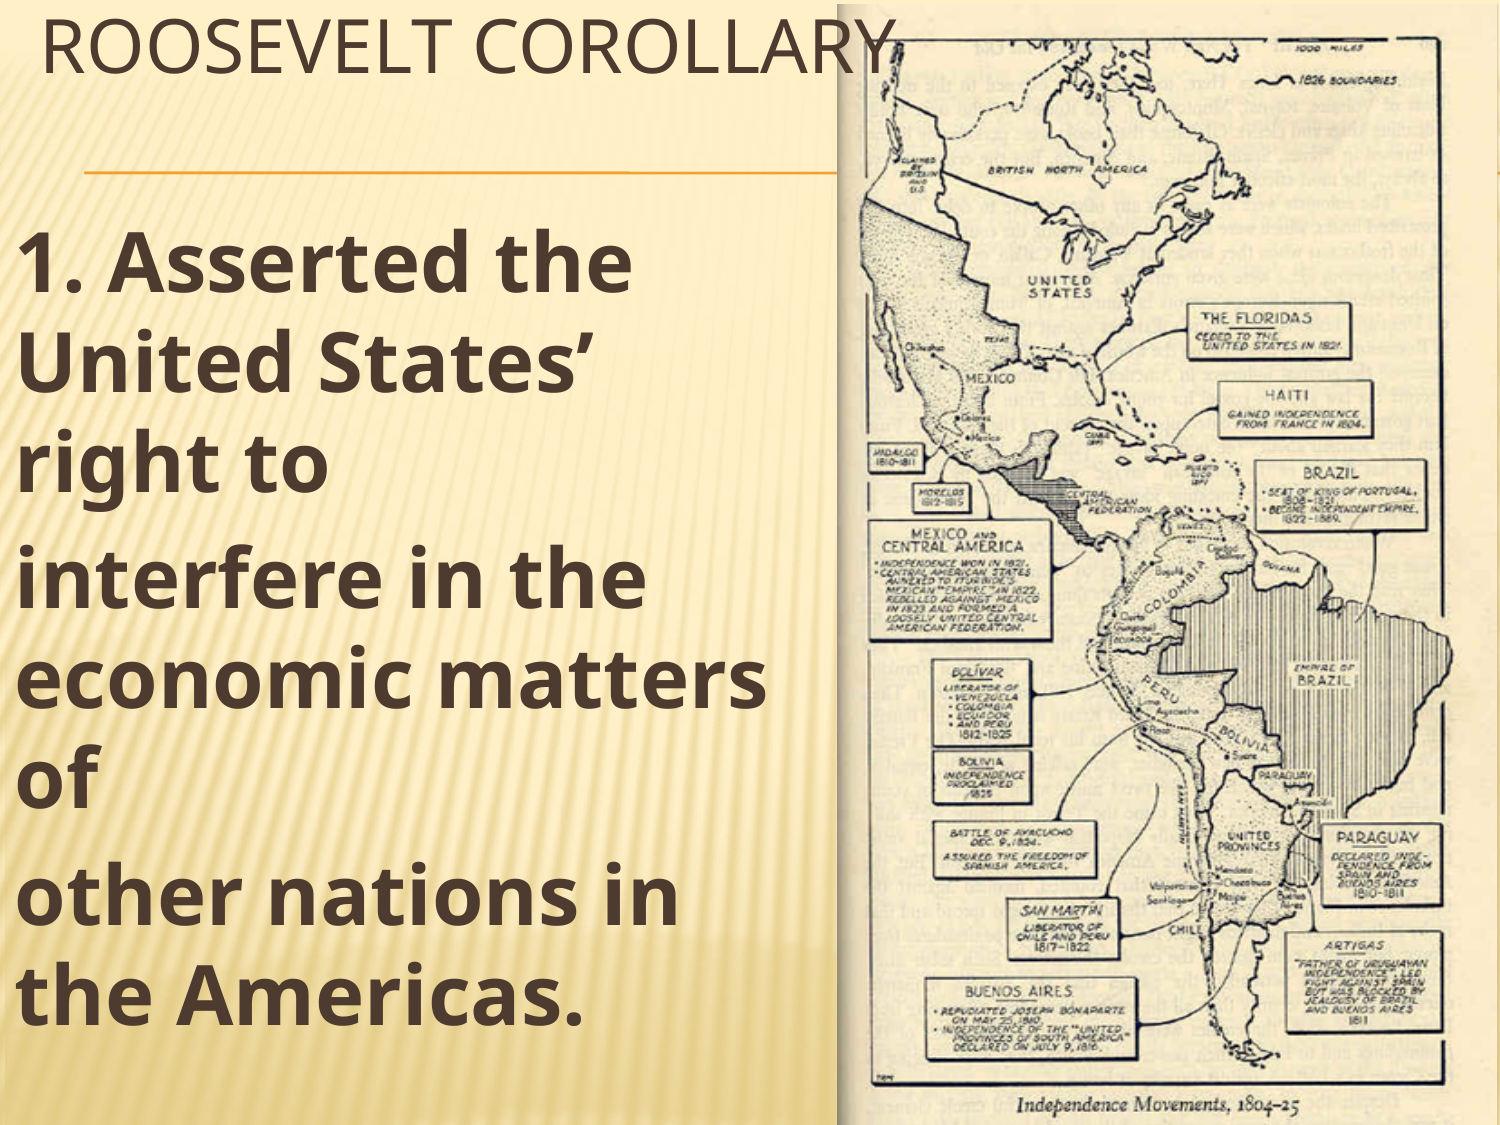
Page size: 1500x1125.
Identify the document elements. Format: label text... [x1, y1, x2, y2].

list 1. Asserted the United States’ right to interfere in the economic matters of other nations in the Americas. [0, 99, 813, 1125]
picture [837, 4, 1500, 1125]
title Roosevelt Corollary [24, 0, 1450, 113]
